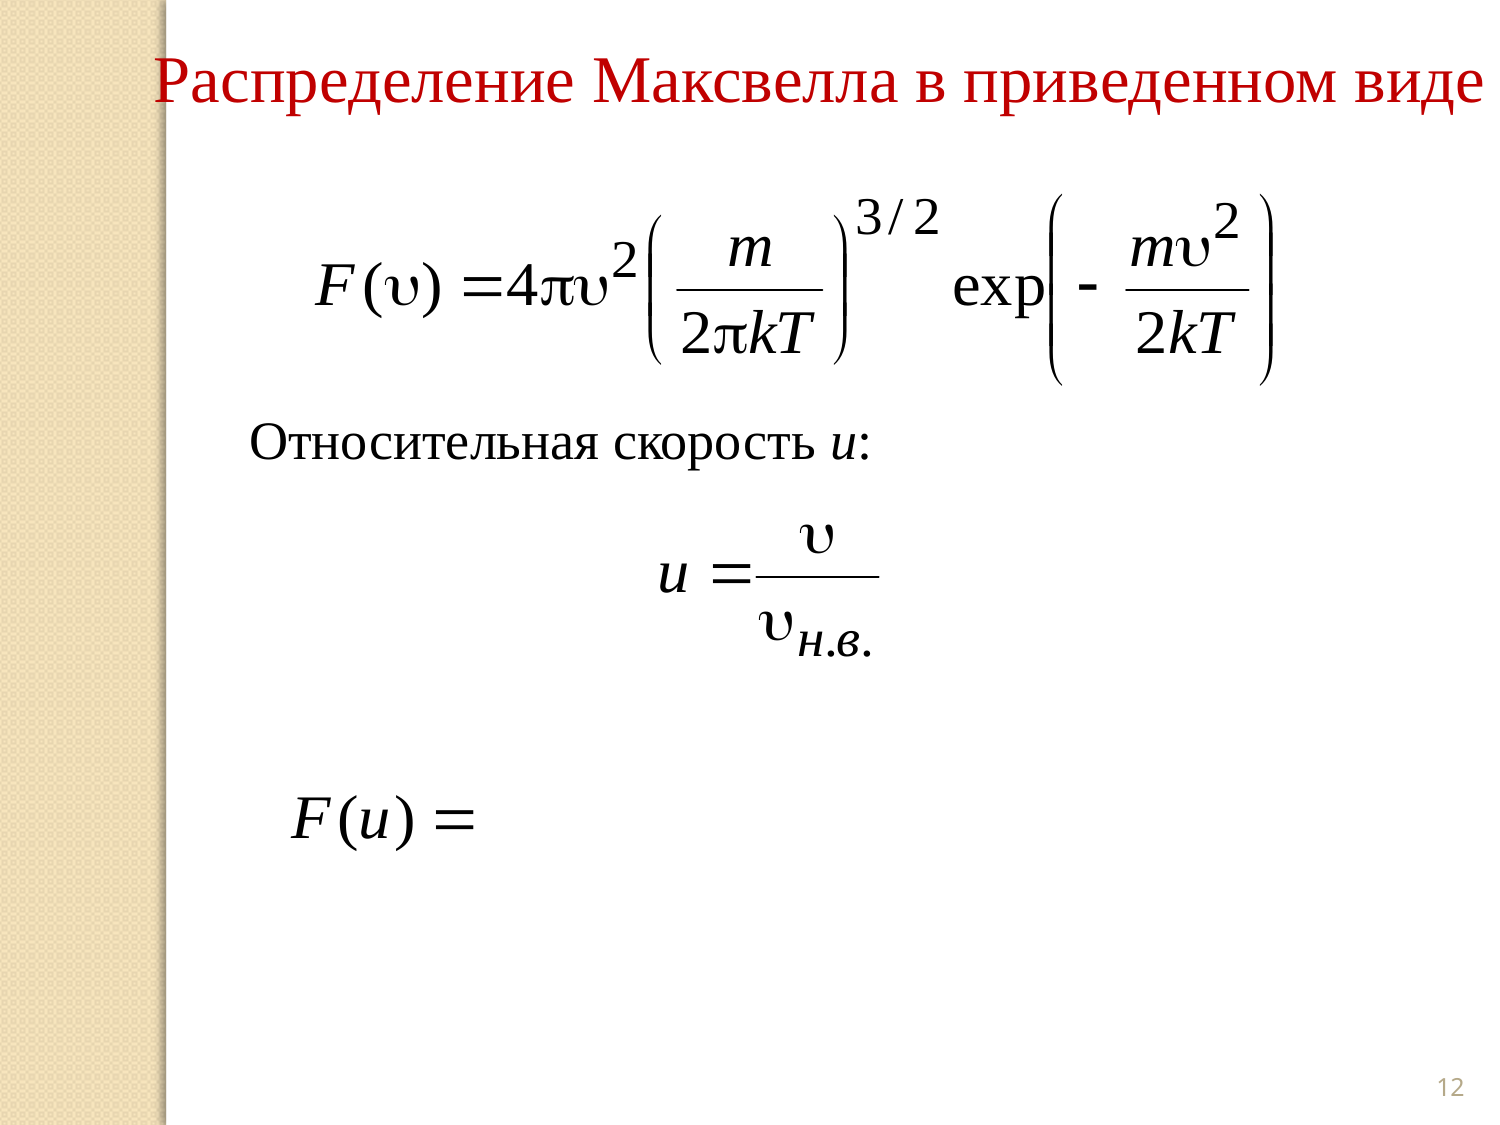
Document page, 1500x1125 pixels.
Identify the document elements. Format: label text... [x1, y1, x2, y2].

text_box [305, 181, 1292, 399]
text_box Относительная скорость u: [234, 398, 1489, 544]
slide_number 12 [1413, 1034, 1488, 1113]
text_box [280, 784, 475, 866]
text_box Распределение Максвелла в приведенном виде [128, 28, 1500, 141]
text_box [651, 494, 891, 669]
